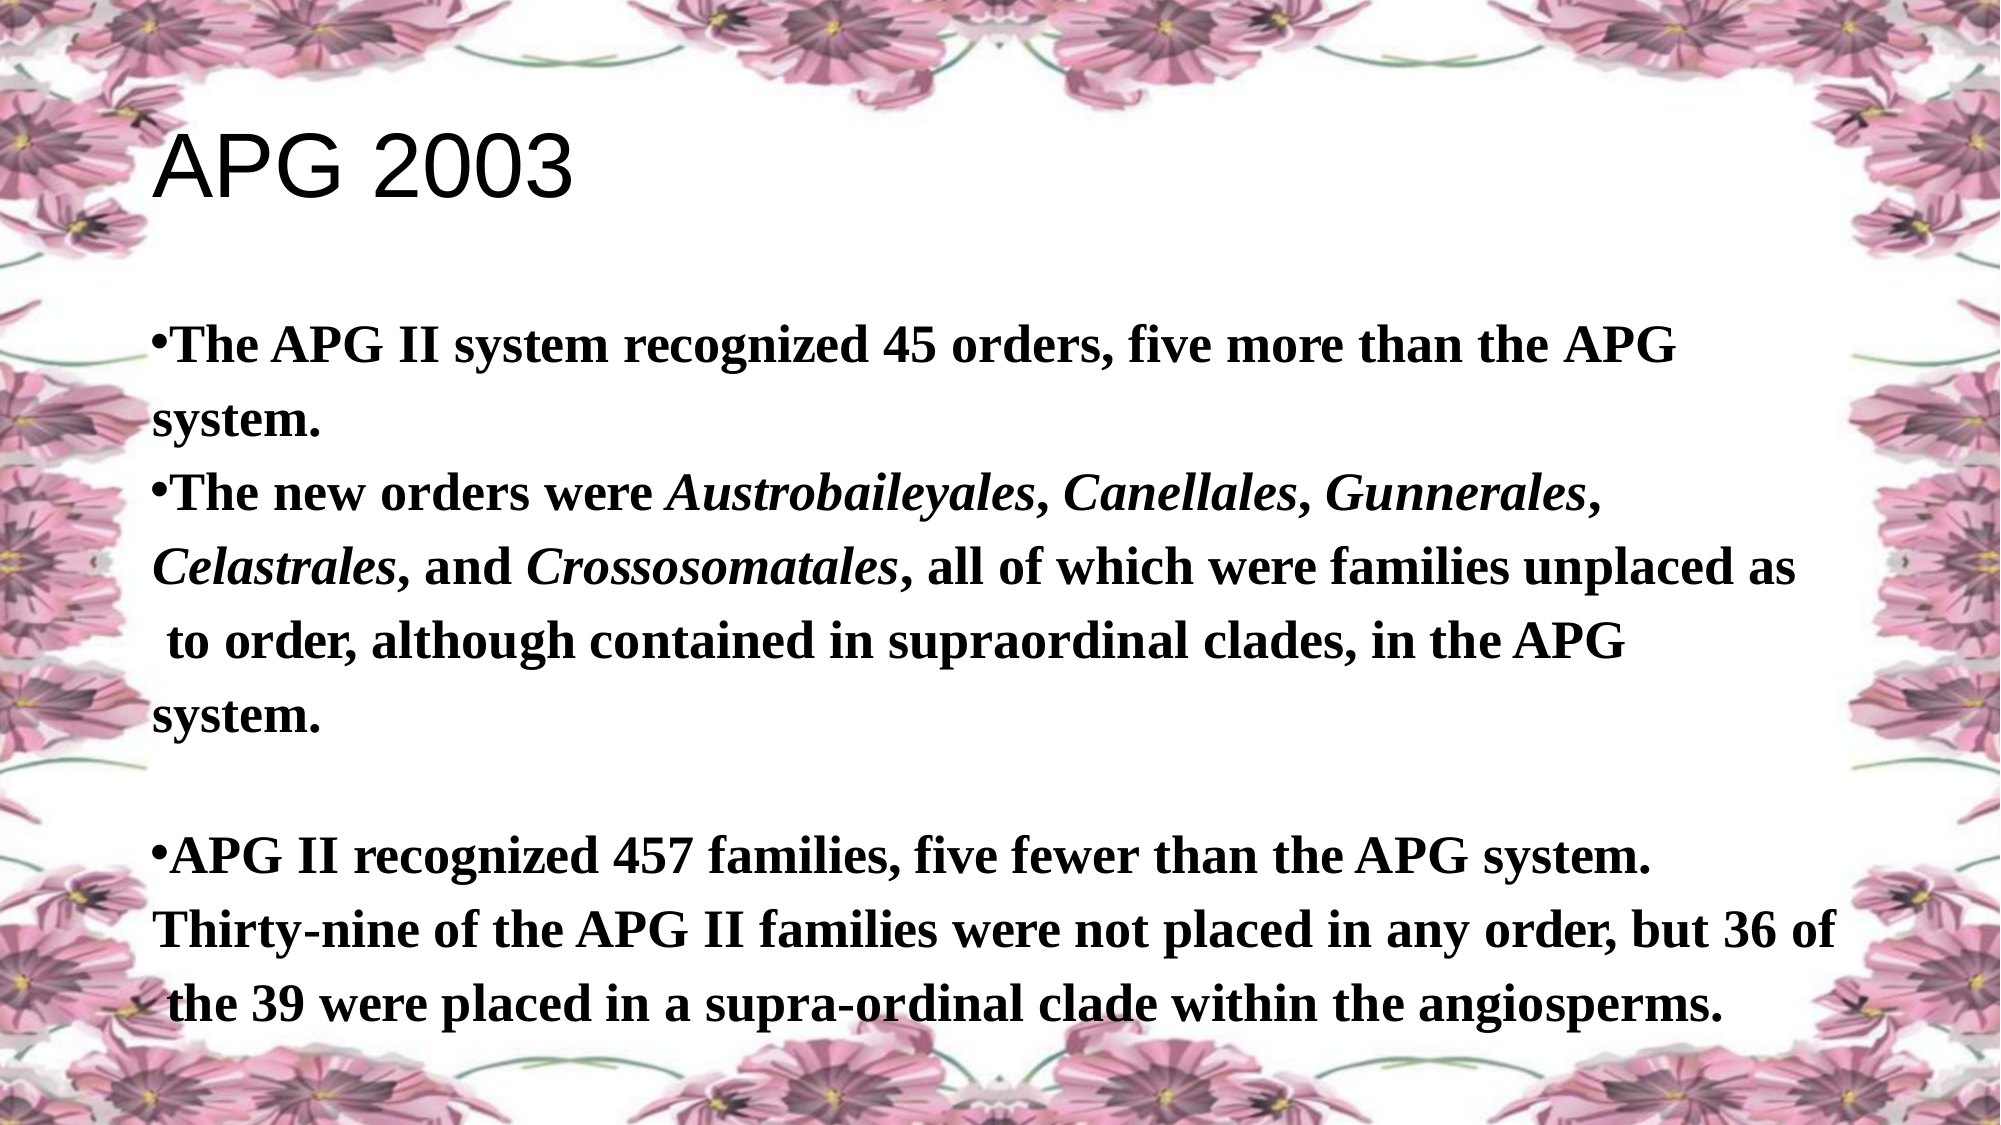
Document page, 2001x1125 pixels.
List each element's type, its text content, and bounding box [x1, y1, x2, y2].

title APG 2003 [150, 103, 579, 294]
picture [0, 0, 2000, 1125]
text_box The APG II system recognized 45 orders, five more than the APG system. The new orders were Austrobaileyales, Canellales, Gunnerales, Celastrales, and Crossosomatales, all of which were families unplaced as to order, although contained in supraordinal clades, in the APG system. APG II recognized 457 families, five fewer than the APG system. Thirty-nine of the APG II families were not placed in any order, but 36 of the 39 were placed in a supra-ordinal clade within the angiosperms. [150, 297, 1844, 1033]
